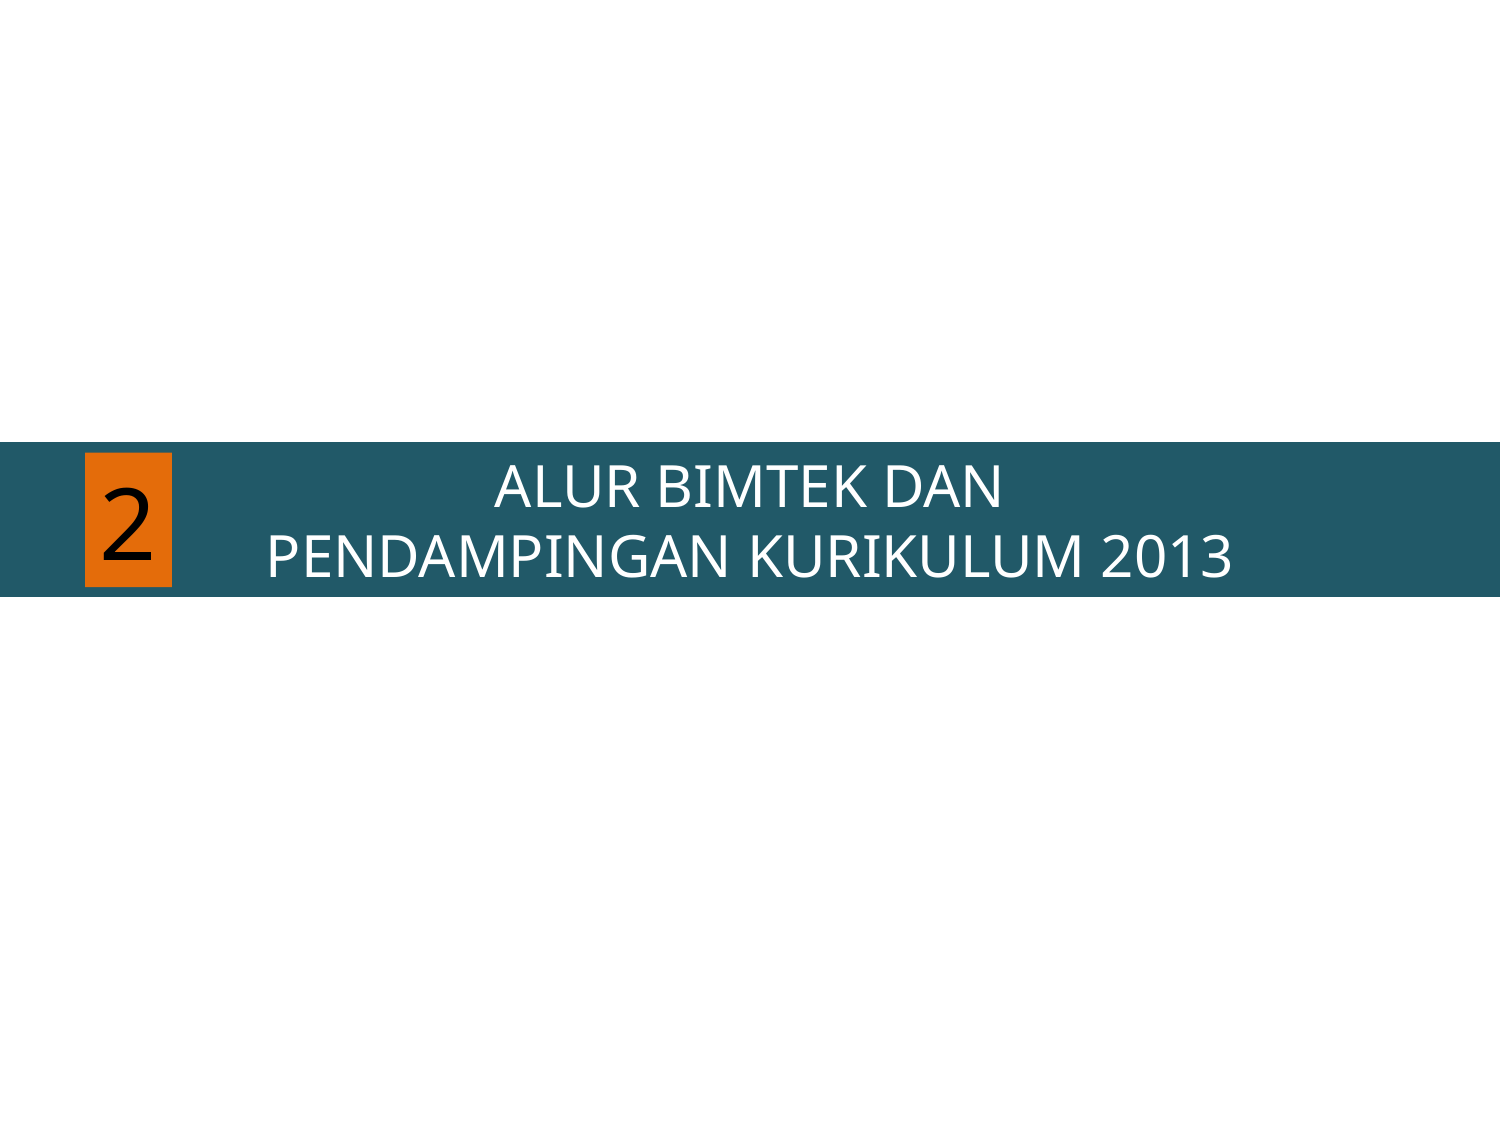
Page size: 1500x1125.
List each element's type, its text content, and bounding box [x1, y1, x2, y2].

text_box 2 [85, 452, 172, 588]
text_box ALUR BIMTEK DAN PENDAMPINGAN KURIKULUM 2013 [0, 442, 1500, 597]
